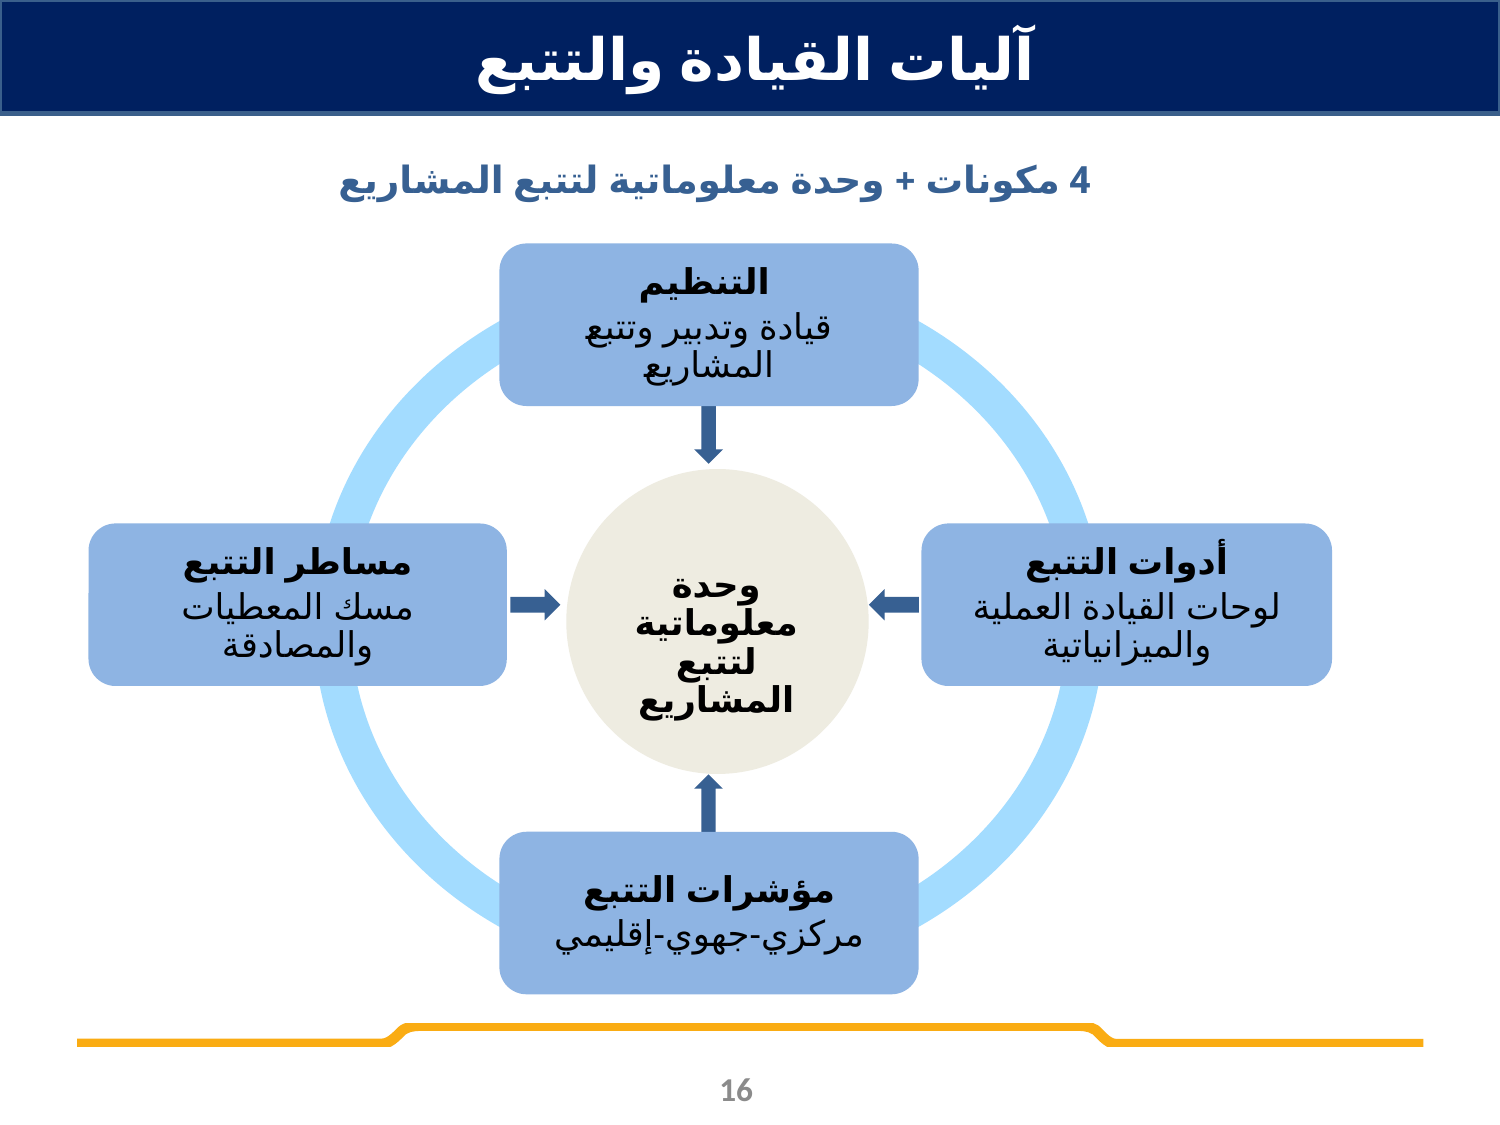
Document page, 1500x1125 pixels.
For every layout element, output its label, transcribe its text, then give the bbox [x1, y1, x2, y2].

slide_number 16 [561, 1057, 911, 1118]
text_box أدوات التتبع لوحات القيادة العملية والميزانياتية [921, 523, 1333, 686]
text_box مساطر التتبع مسك المعطيات والمصادقة [88, 523, 507, 686]
text_box [566, 469, 869, 774]
text_box [919, 686, 1099, 927]
text_box [319, 686, 499, 927]
text_box [694, 774, 723, 831]
text_box التنظيم قيادة وتدبير وتتبع المشاريع [499, 254, 919, 407]
text_box مؤشرات التتبع مركزي-جهوي-إقليمي [499, 831, 919, 995]
text_box [694, 407, 724, 464]
text_box [510, 589, 561, 621]
list آليات القيادة والتتبع [203, 0, 1308, 114]
text_box وحدة معلوماتية لتتبع المشاريع [614, 566, 819, 721]
text_box [329, 321, 499, 523]
text_box 4 مكونات + وحدة معلوماتية لتتبع المشاريع [265, 148, 1164, 254]
text_box [868, 589, 919, 621]
text_box [919, 321, 1089, 523]
